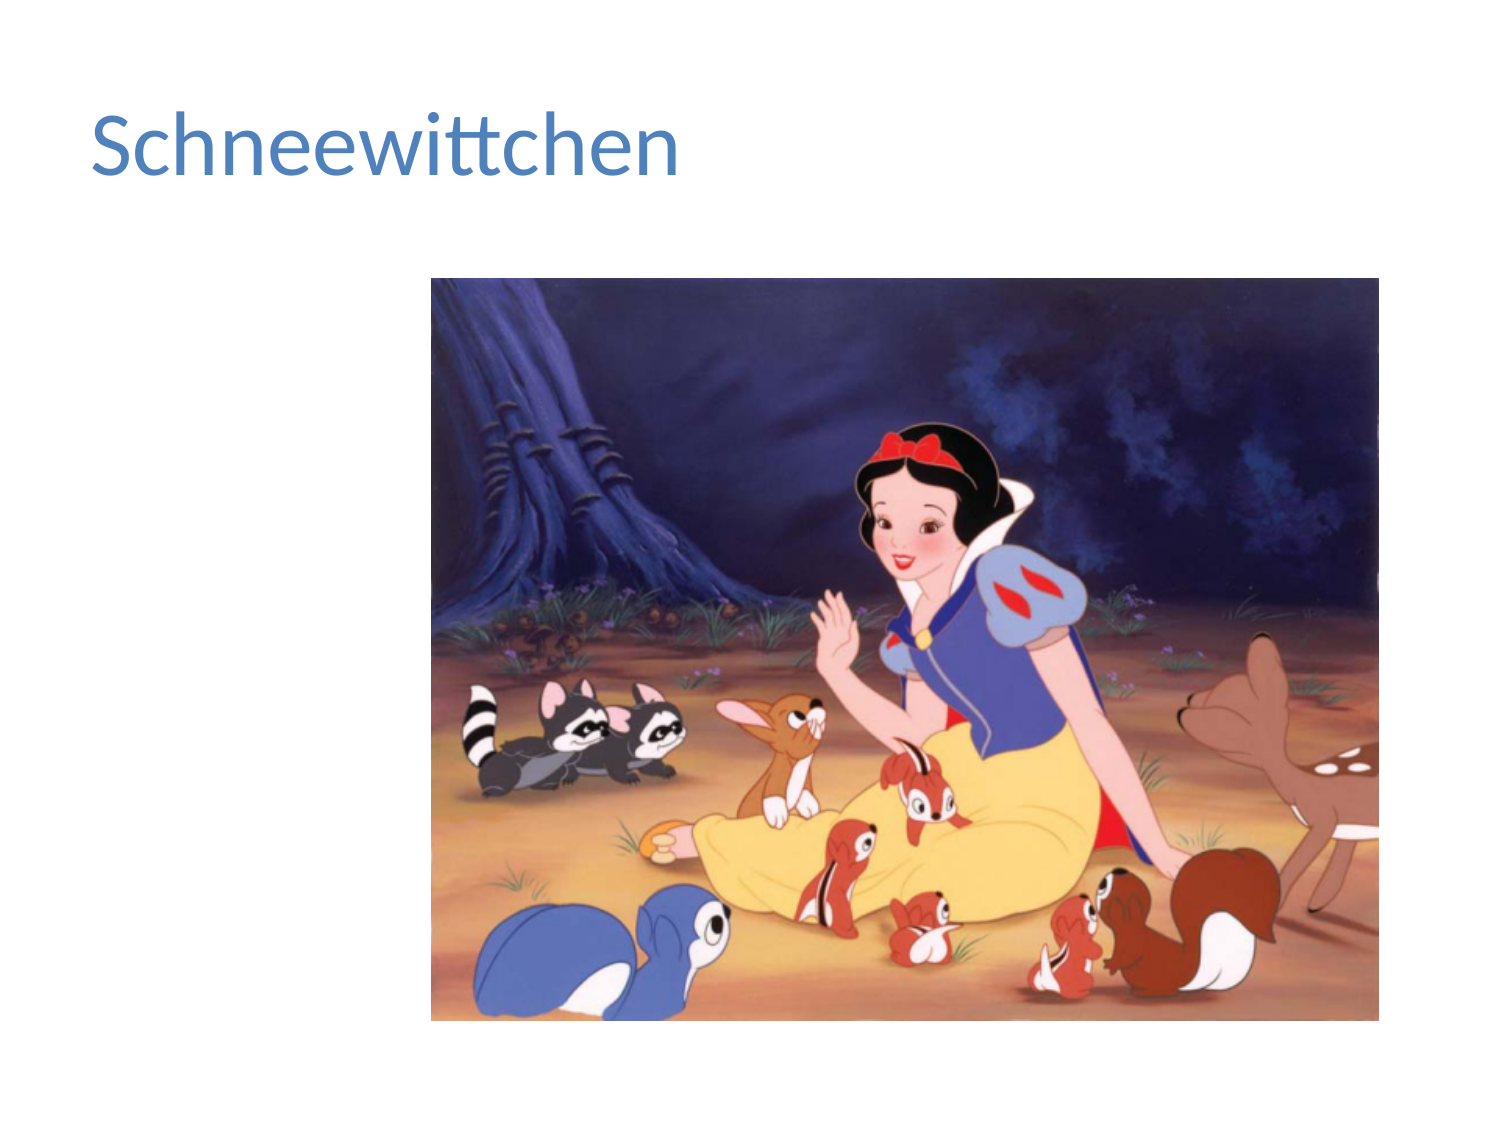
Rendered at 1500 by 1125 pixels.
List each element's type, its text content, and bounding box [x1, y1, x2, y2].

title Schneewittchen [75, 45, 1425, 233]
picture [430, 278, 1379, 1022]
